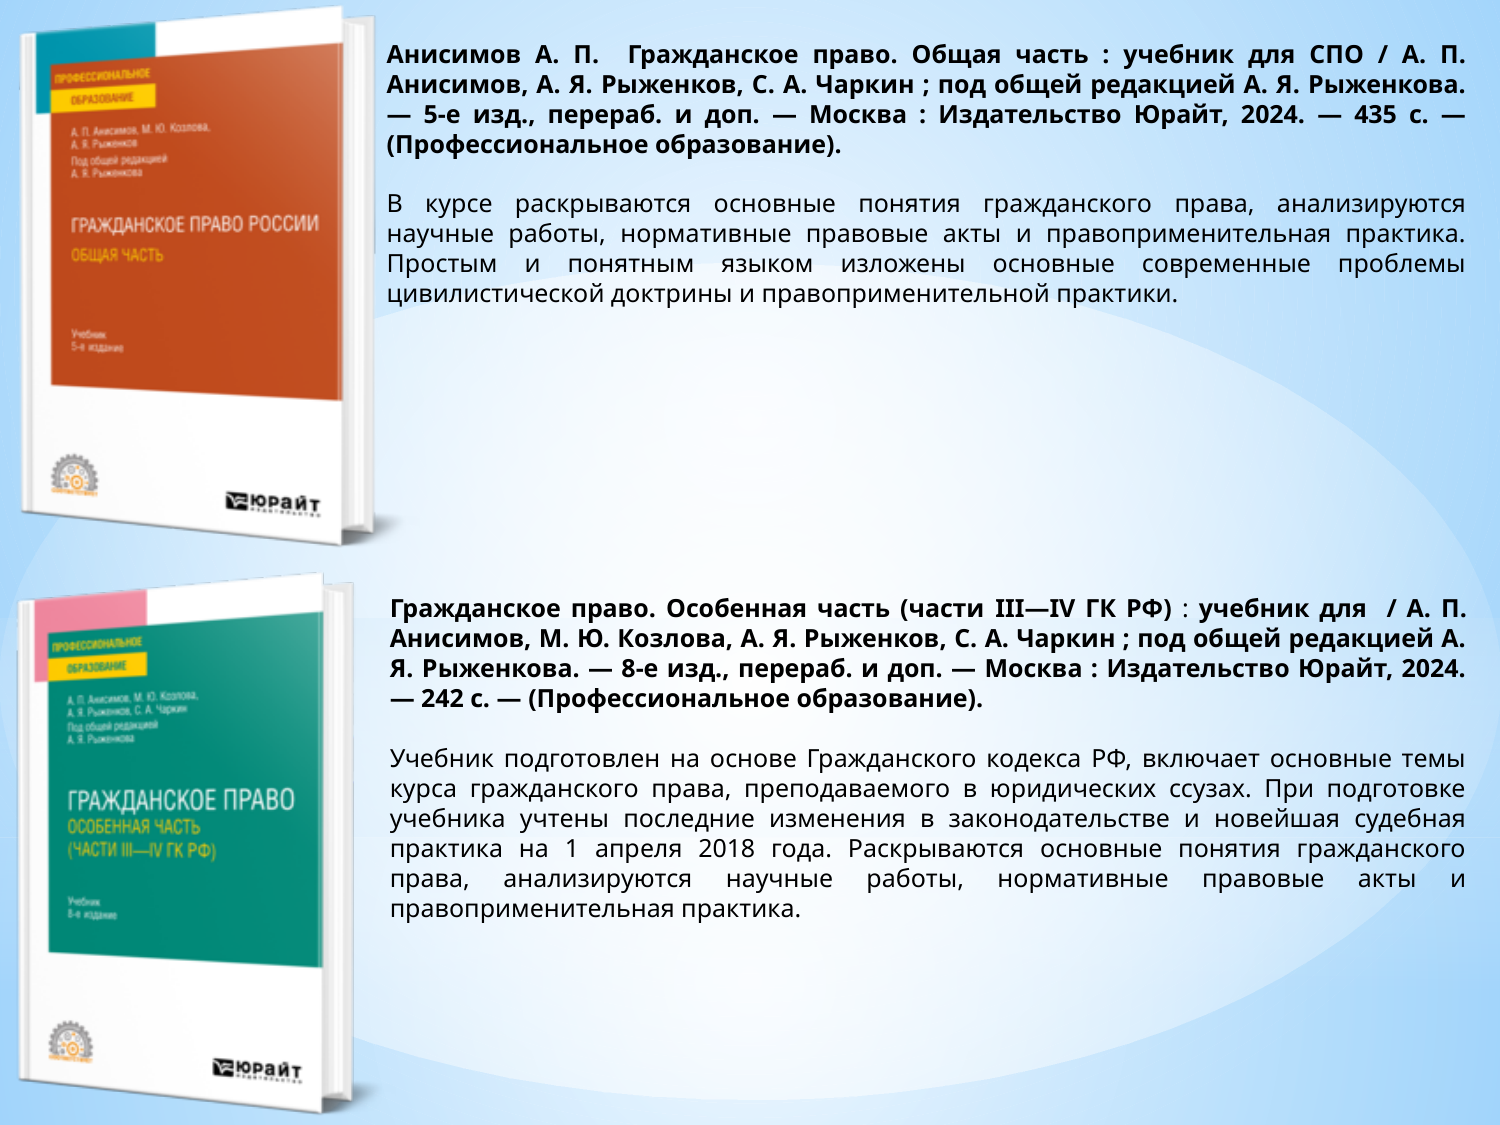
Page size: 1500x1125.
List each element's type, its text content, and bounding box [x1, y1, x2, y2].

picture [0, 0, 420, 1125]
text_box Анисимов А. П. Гражданское право. Общая часть : учебник для СПО / А. П. Анисимов, А. Я. Рыженков, С. А. Чаркин ; под общей редакцией А. Я. Рыженкова. — 5-е изд., перераб. и доп. — Москва : Издательство Юрайт, 2024. — 435 с. — (Профессиональное образование). В курсе раскрываются основные понятия гражданского права, анализируются научные работы, нормативные правовые акты и правоприменительная практика. Простым и понятным языком изложены основные современные проблемы цивилистической доктрины и правоприменительной практики. [424, 30, 1483, 316]
text_box Гражданское право. Особенная часть (части III—IV ГК РФ) : учебник для / А. П. Анисимов, М. Ю. Козлова, А. Я. Рыженков, С. А. Чаркин ; под общей редакцией А. Я. Рыженкова. — 8-е изд., перераб. и доп. — Москва : Издательство Юрайт, 2024. — 242 с. — (Профессиональное образование). Учебник подготовлен на основе Гражданского кодекса РФ, включает основные темы курса гражданского права, преподаваемого в юридических ссузах. При подготовке учебника учтены последние изменения в законодательстве и новейшая судебная практика на 1 апреля 2018 года. Раскрываются основные понятия гражданского права, анализируются научные работы, нормативные правовые акты и правоприменительная практика. [400, 585, 1483, 930]
